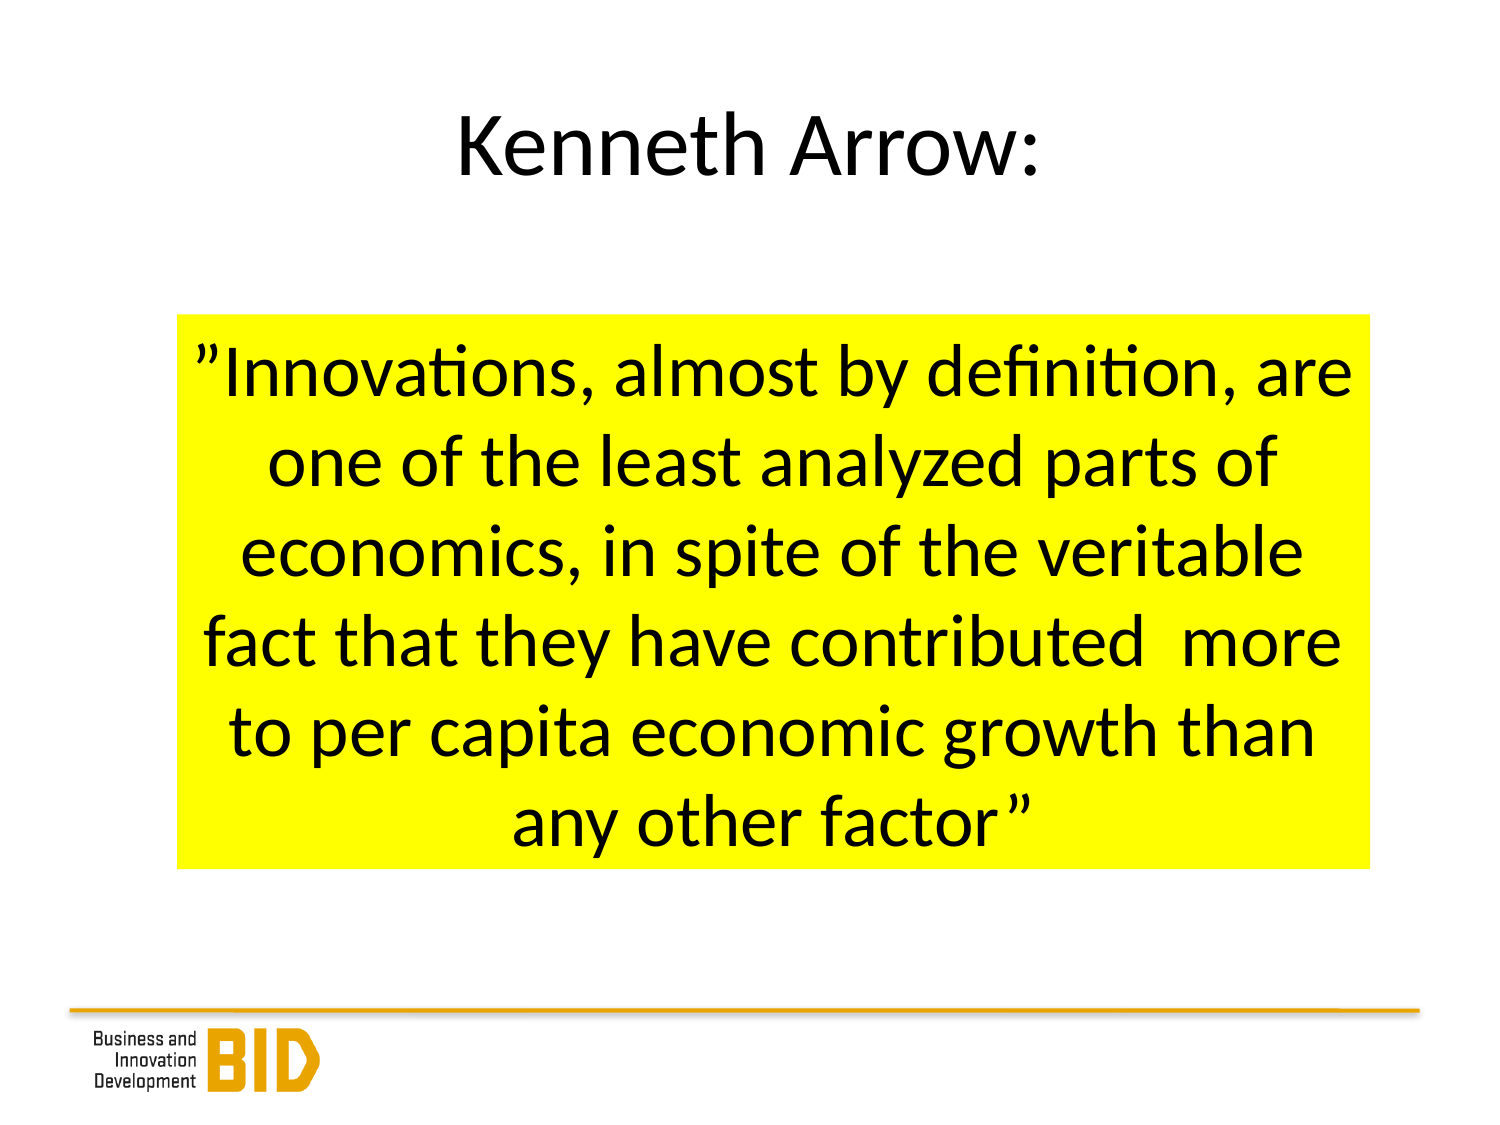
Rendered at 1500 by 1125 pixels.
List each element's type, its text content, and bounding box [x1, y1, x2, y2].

text_box ”Innovations, almost by definition, are one of the least analyzed parts of economics, in spite of the veritable fact that they have contributed more to per capita economic growth than any other factor” [177, 314, 1371, 870]
title Kenneth Arrow: [75, 45, 1425, 233]
picture [94, 1028, 320, 1092]
